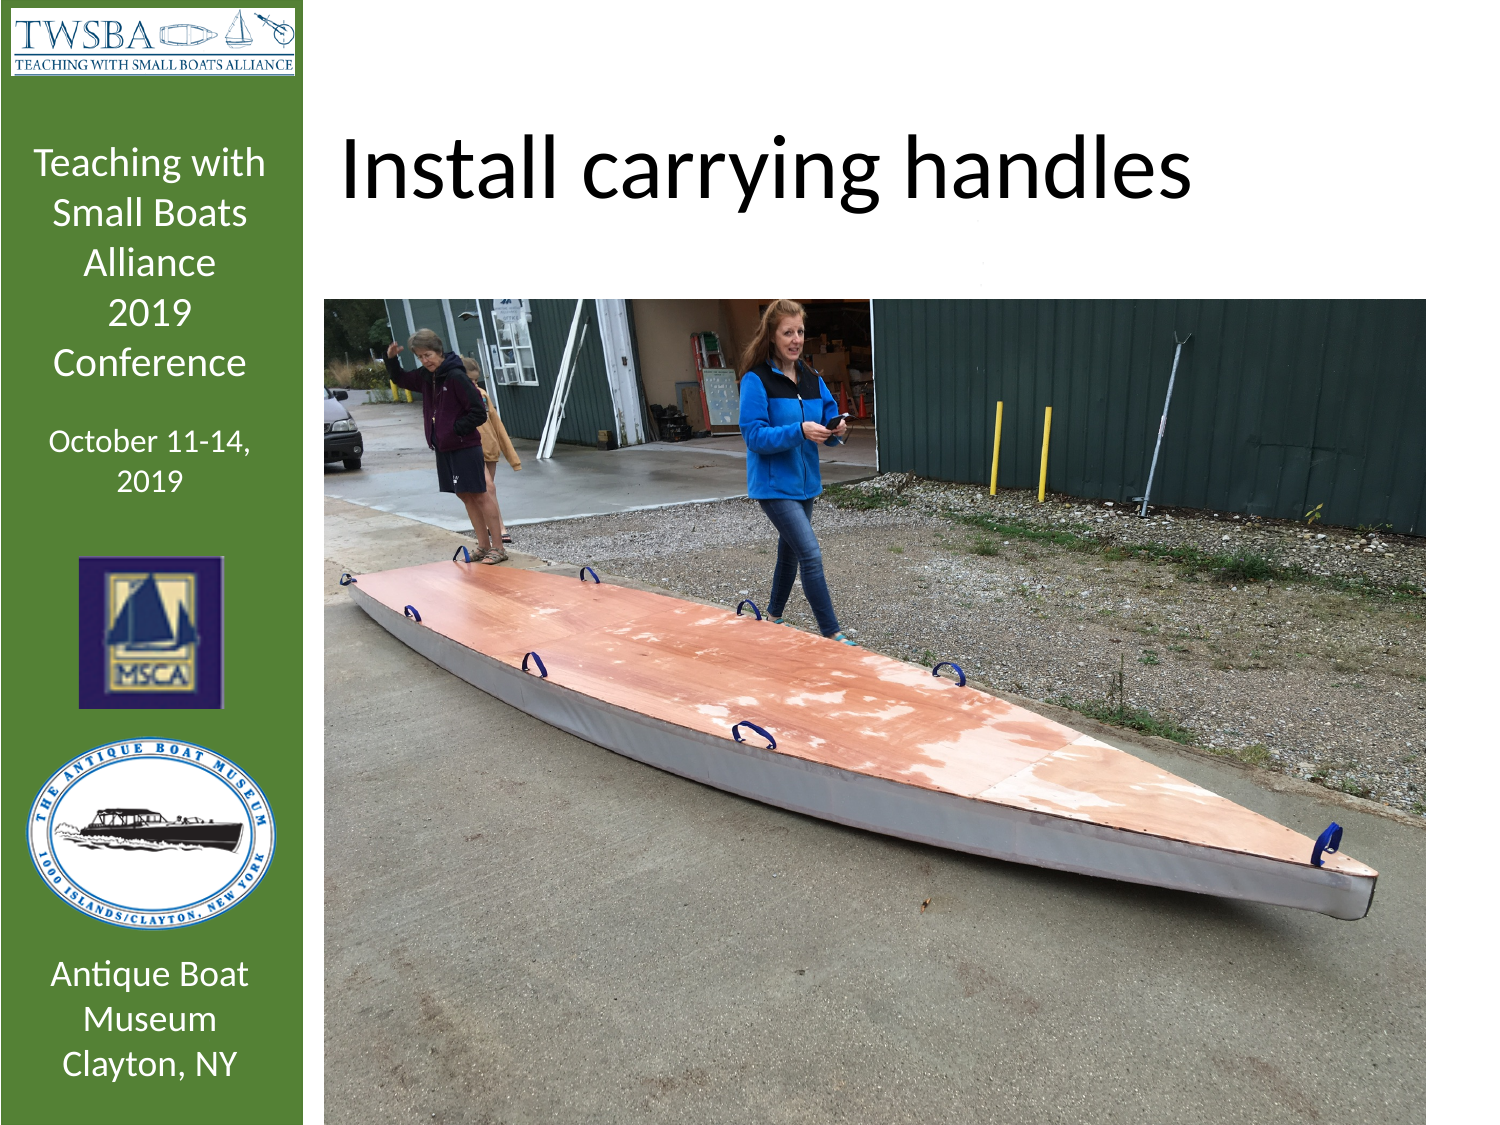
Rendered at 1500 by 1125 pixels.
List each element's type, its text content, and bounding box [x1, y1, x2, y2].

picture [11, 8, 295, 92]
title Install carrying handles [324, 59, 1397, 278]
picture [324, 278, 1426, 1125]
picture [206, 1022, 212, 1058]
picture [78, 556, 225, 709]
picture [20, 732, 283, 937]
